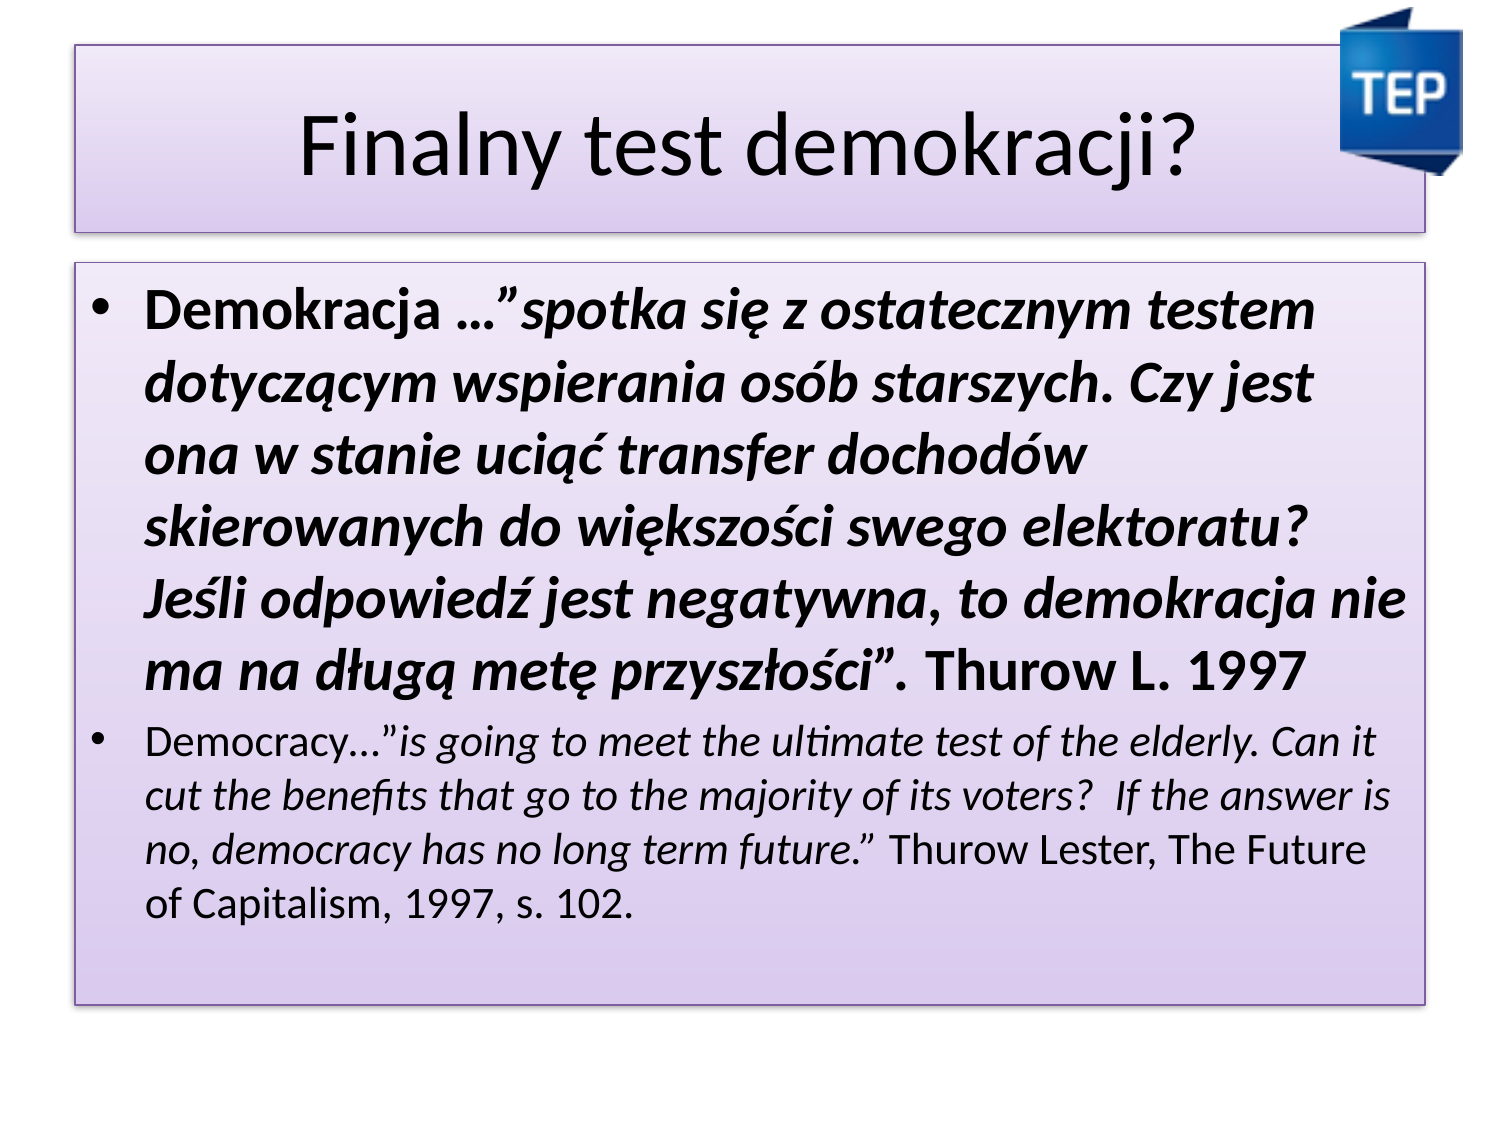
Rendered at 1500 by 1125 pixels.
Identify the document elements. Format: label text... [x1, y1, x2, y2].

picture [1340, 7, 1464, 176]
list Demokracja …”spotka się z ostatecznym testem dotyczącym wspierania osób starszych. Czy jest ona w stanie uciąć transfer dochodów skierowanych do większości swego elektoratu? Jeśli odpowiedź jest negatywna, to demokracja nie ma na długą metę przyszłości”. Thurow L. 1997 Democracy…”is going to meet the ultimate test of the elderly. Can it cut the benefits that go to the majority of its voters? If the answer is no, democracy has no long term future.” Thurow Lester, The Future of Capitalism, 1997, s. 102. [74, 262, 1426, 1006]
title Finalny test demokracji? [74, 44, 1426, 233]
